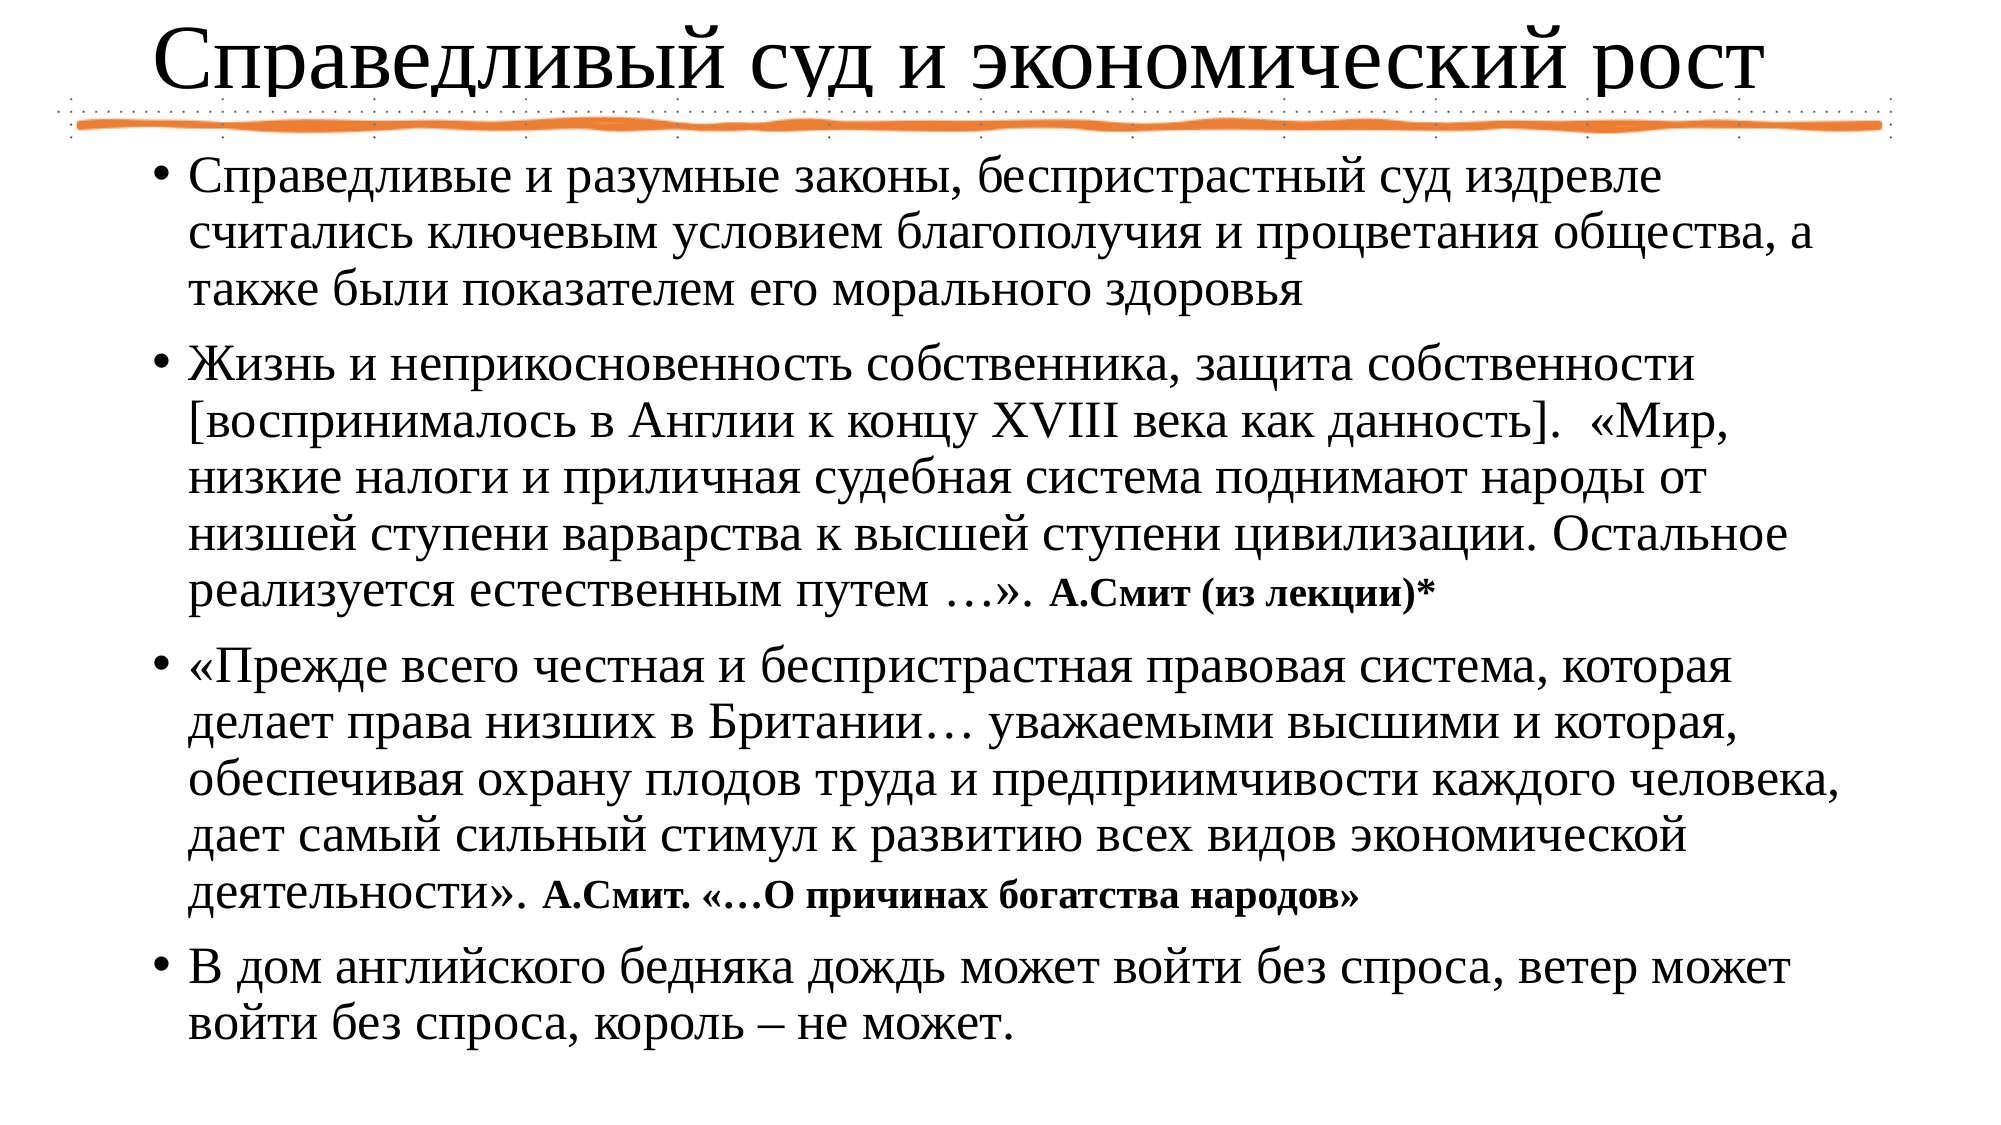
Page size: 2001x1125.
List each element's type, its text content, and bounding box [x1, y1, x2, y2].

title Справедливый суд и экономический рост [137, 0, 1863, 97]
list Справедливые и разумные законы, беспристрастный суд издревле считались ключевым условием благополучия и процветания общества, а также были показателем его морального здоровья Жизнь и неприкосновенность собственника, защита собственности [воспринималось в Англии к концу XVIII века как данность]. «Мир, низкие налоги и приличная судебная система поднимают народы от низшей ступени варварства к высшей ступени цивилизации. Остальное реализуется естественным путем …». А.Смит (из лекции)* «Прежде всего честная и беспристрастная правовая система, которая делает права низших в Британии… уважаемыми высшими и которая, обеспечивая охрану плодов труда и предприимчивости каждого человека, дает самый сильный стимул к развитию всех видов экономической деятельности». А.Смит. «…О причинах богатства народов» В дом английского бедняка дождь может войти без спроса, ветер может войти без спроса, король – не может. [137, 148, 1863, 1066]
picture [55, 97, 1895, 148]
